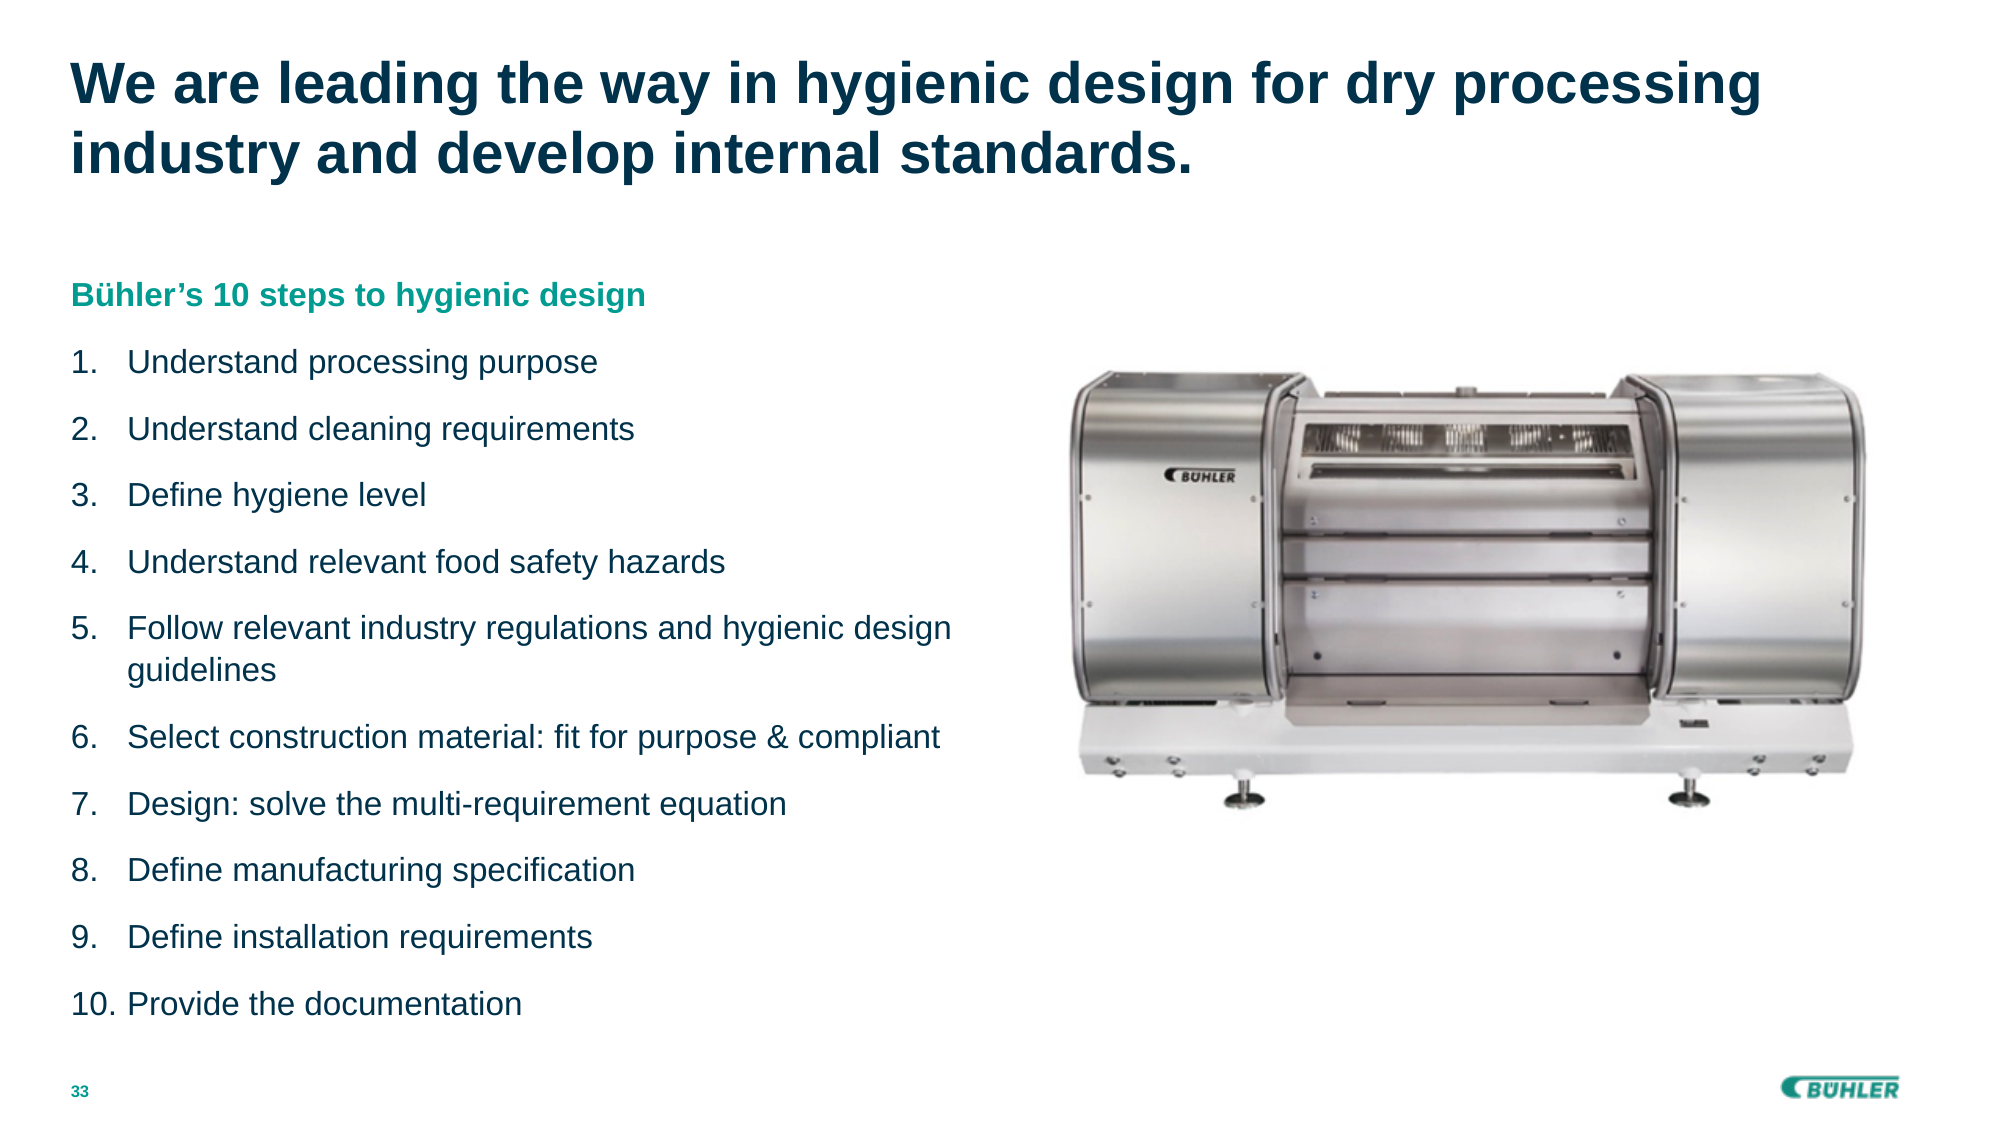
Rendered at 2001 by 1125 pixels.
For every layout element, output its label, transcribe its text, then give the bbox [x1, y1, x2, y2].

picture [1779, 1073, 1902, 1102]
list Bühler’s 10 steps to hygienic design Understand processing purpose Understand cleaning requirements Define hygiene level Understand relevant food safety hazards Follow relevant industry regulations and hygienic design guidelines Select construction material: fit for purpose & compliant Design: solve the multi-requirement equation Define manufacturing specification Define installation requirements Provide the documentation [70, 271, 957, 1010]
picture [1060, 349, 1878, 826]
title We are leading the way in hygienic design for dry processing industry and develop internal standards. [70, 45, 1902, 193]
